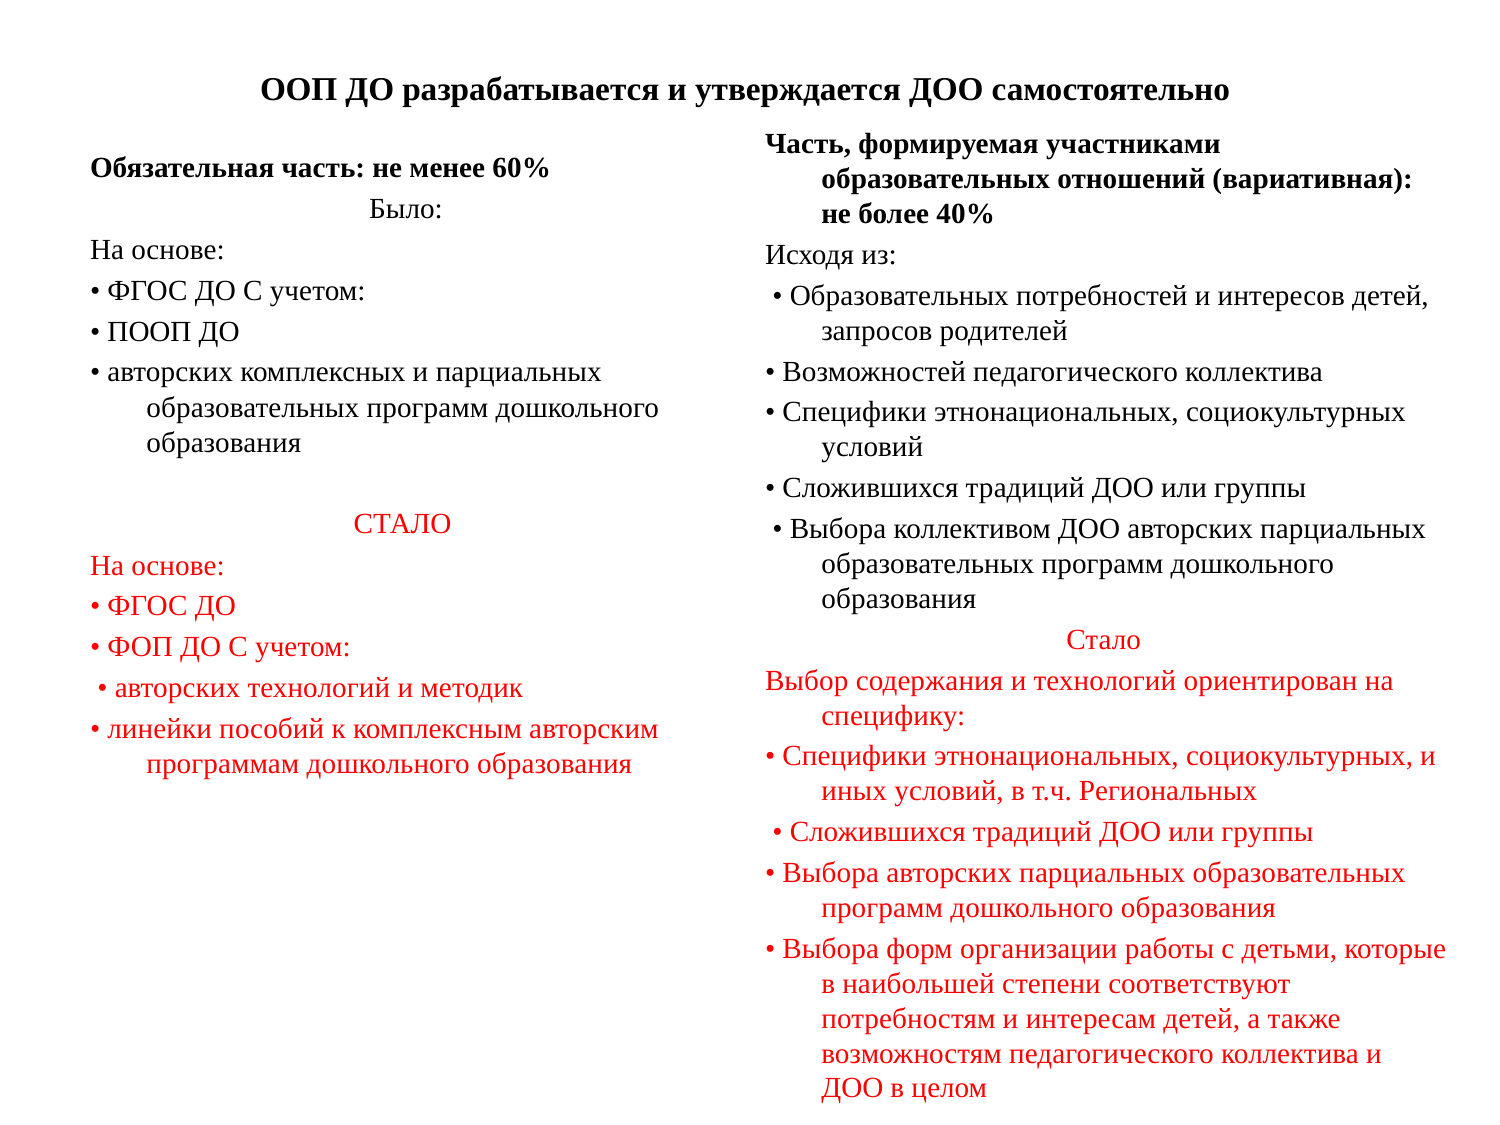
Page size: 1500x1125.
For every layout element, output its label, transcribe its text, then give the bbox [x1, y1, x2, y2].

list Часть, формируемая участниками образовательных отношений (вариативная): не более 40% Исходя из: • Образовательных потребностей и интересов детей, запросов родителей • Возможностей педагогического коллектива • Специфики этнонациональных, социокультурных условий • Сложившихся традиций ДОО или группы • Выбора коллективом ДОО авторских парциальных образовательных программ дошкольного образования Стало Выбор содержания и технологий ориентирован на специфику: • Специфики этнонациональных, социокультурных, и иных условий, в т.ч. Региональных • Сложившихся традиций ДОО или группы • Выбора авторских парциальных образовательных программ дошкольного образования • Выбора форм организации работы с детьми, которые в наибольшей степени соответствуют потребностям и интересам детей, а также возможностям педагогического коллектива и ДОО в целом [750, 117, 1465, 1125]
list Обязательная часть: не менее 60% Было: На основе: • ФГОС ДО С учетом: • ПООП ДО • авторских комплексных и парциальных образовательных программ дошкольного образования СТАЛО На основе: • ФГОС ДО • ФОП ДО С учетом: • авторских технологий и методик • линейки пособий к комплексным авторским программам дошкольного образования [75, 140, 738, 1005]
title ООП ДО разрабатывается и утверждается ДОО самостоятельно [75, 45, 1425, 129]
